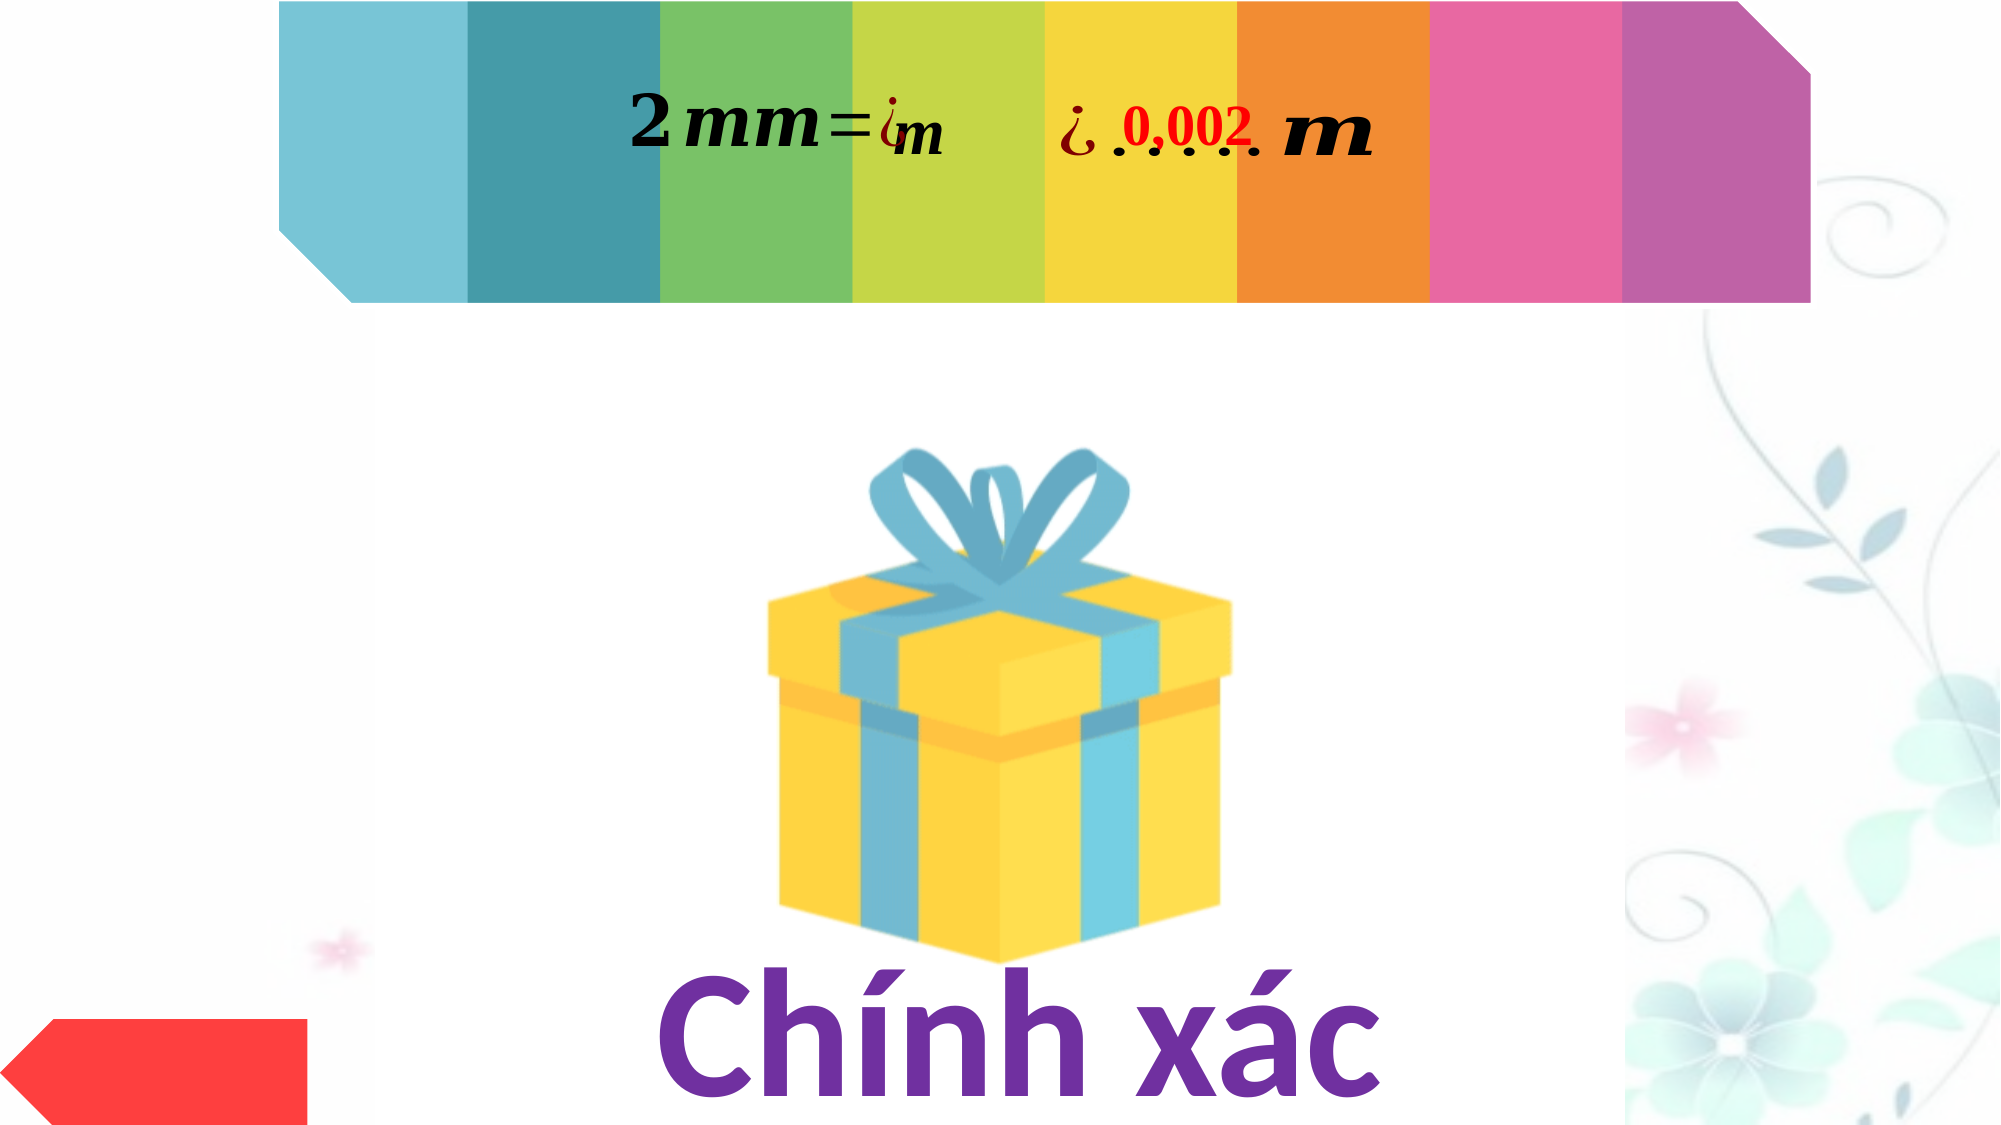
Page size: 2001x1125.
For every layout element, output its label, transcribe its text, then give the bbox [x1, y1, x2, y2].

text_box 0,002 [1145, 80, 1271, 165]
picture [374, 187, 1625, 1125]
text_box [628, 80, 1145, 235]
text_box [0, 1018, 309, 1125]
text_box [274, 0, 1815, 307]
